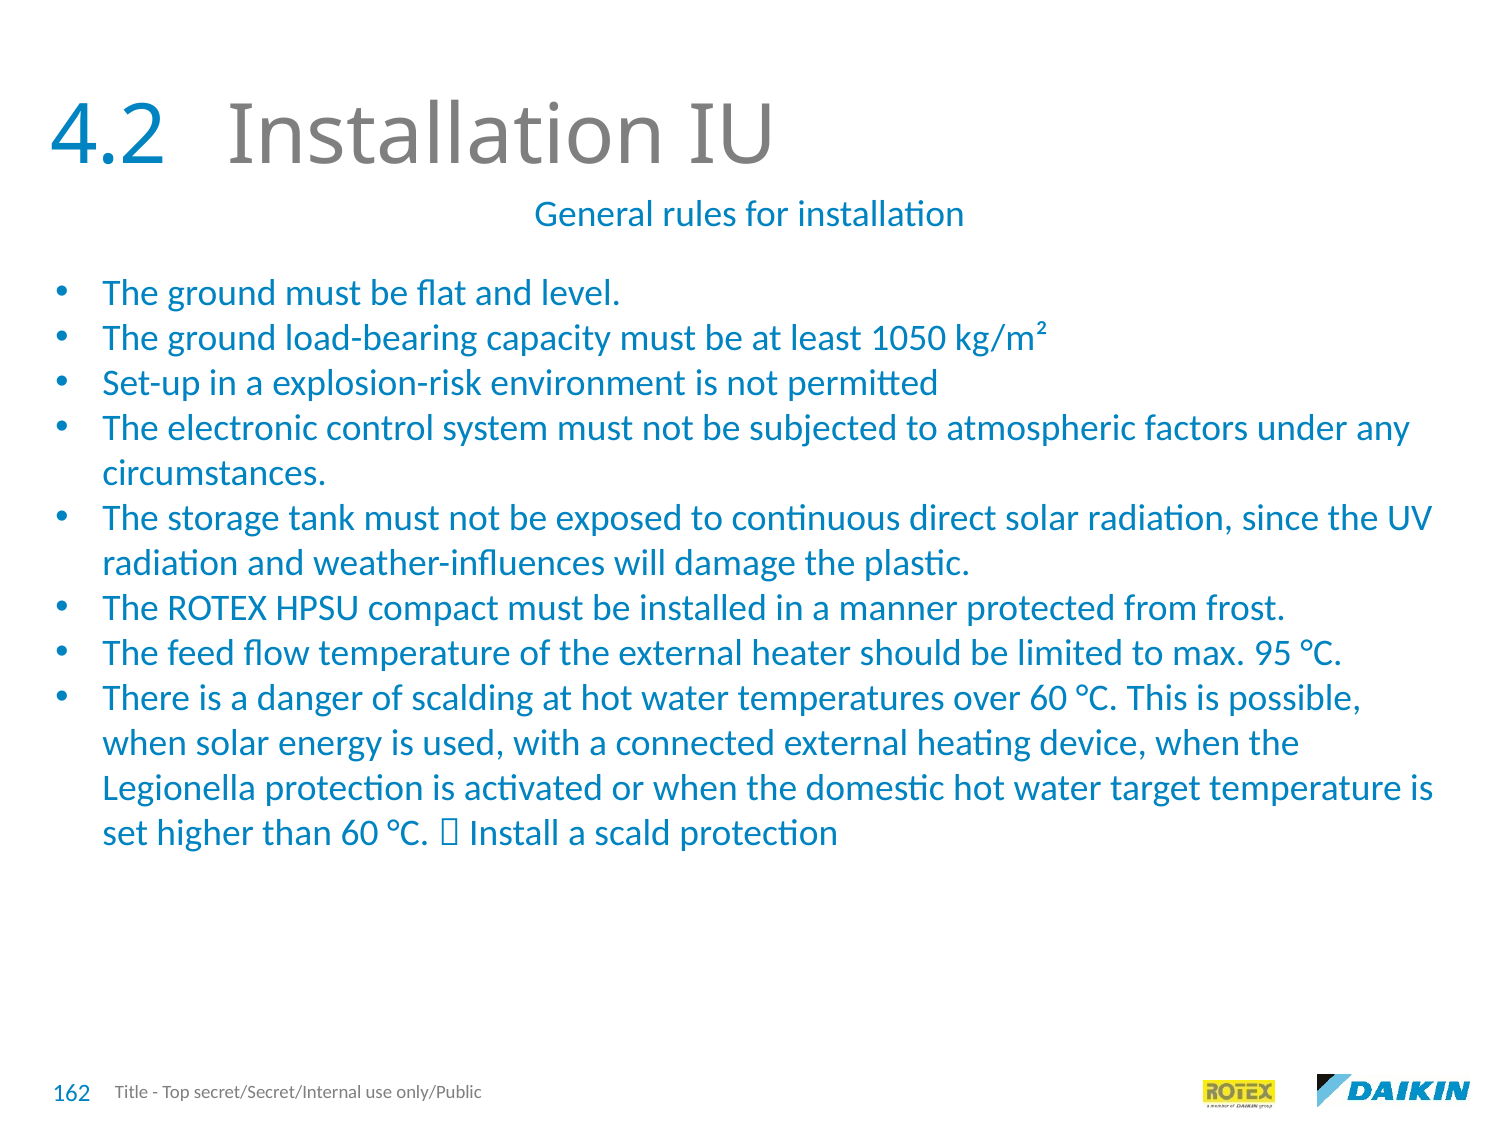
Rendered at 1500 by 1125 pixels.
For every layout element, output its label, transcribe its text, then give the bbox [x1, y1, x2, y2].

list Installation IU [212, 62, 1463, 181]
footer Title - Top secret/Secret/Internal use only/Public [213, 1061, 575, 1122]
text_box The ground must be flat and level. The ground load-bearing capacity must be at least 1050 kg/m² Set-up in a explosion-risk environment is not permitted The electronic control system must not be subjected to atmospheric factors under any circumstances. The storage tank must not be exposed to continuous direct solar radiation, since the UV radiation and weather-influences will damage the plastic. The ROTEX HPSU compact must be installed in a manner protected from frost. The feed flow temperature of the external heater should be limited to max. 95 °C. There is a danger of scalding at hot water temperatures over 60 °C. This is possible, when solar energy is used, with a connected external heating device, when the Legionella protection is activated or when the domestic hot water target temperature is set higher than 60 °C.  Install a scald protection [40, 260, 1460, 951]
picture [1317, 1074, 1470, 1107]
list 4.2 [35, 62, 212, 181]
picture [1203, 1080, 1275, 1109]
text_box General rules for installation [0, 181, 1500, 242]
slide_number 162 [37, 1050, 213, 1125]
